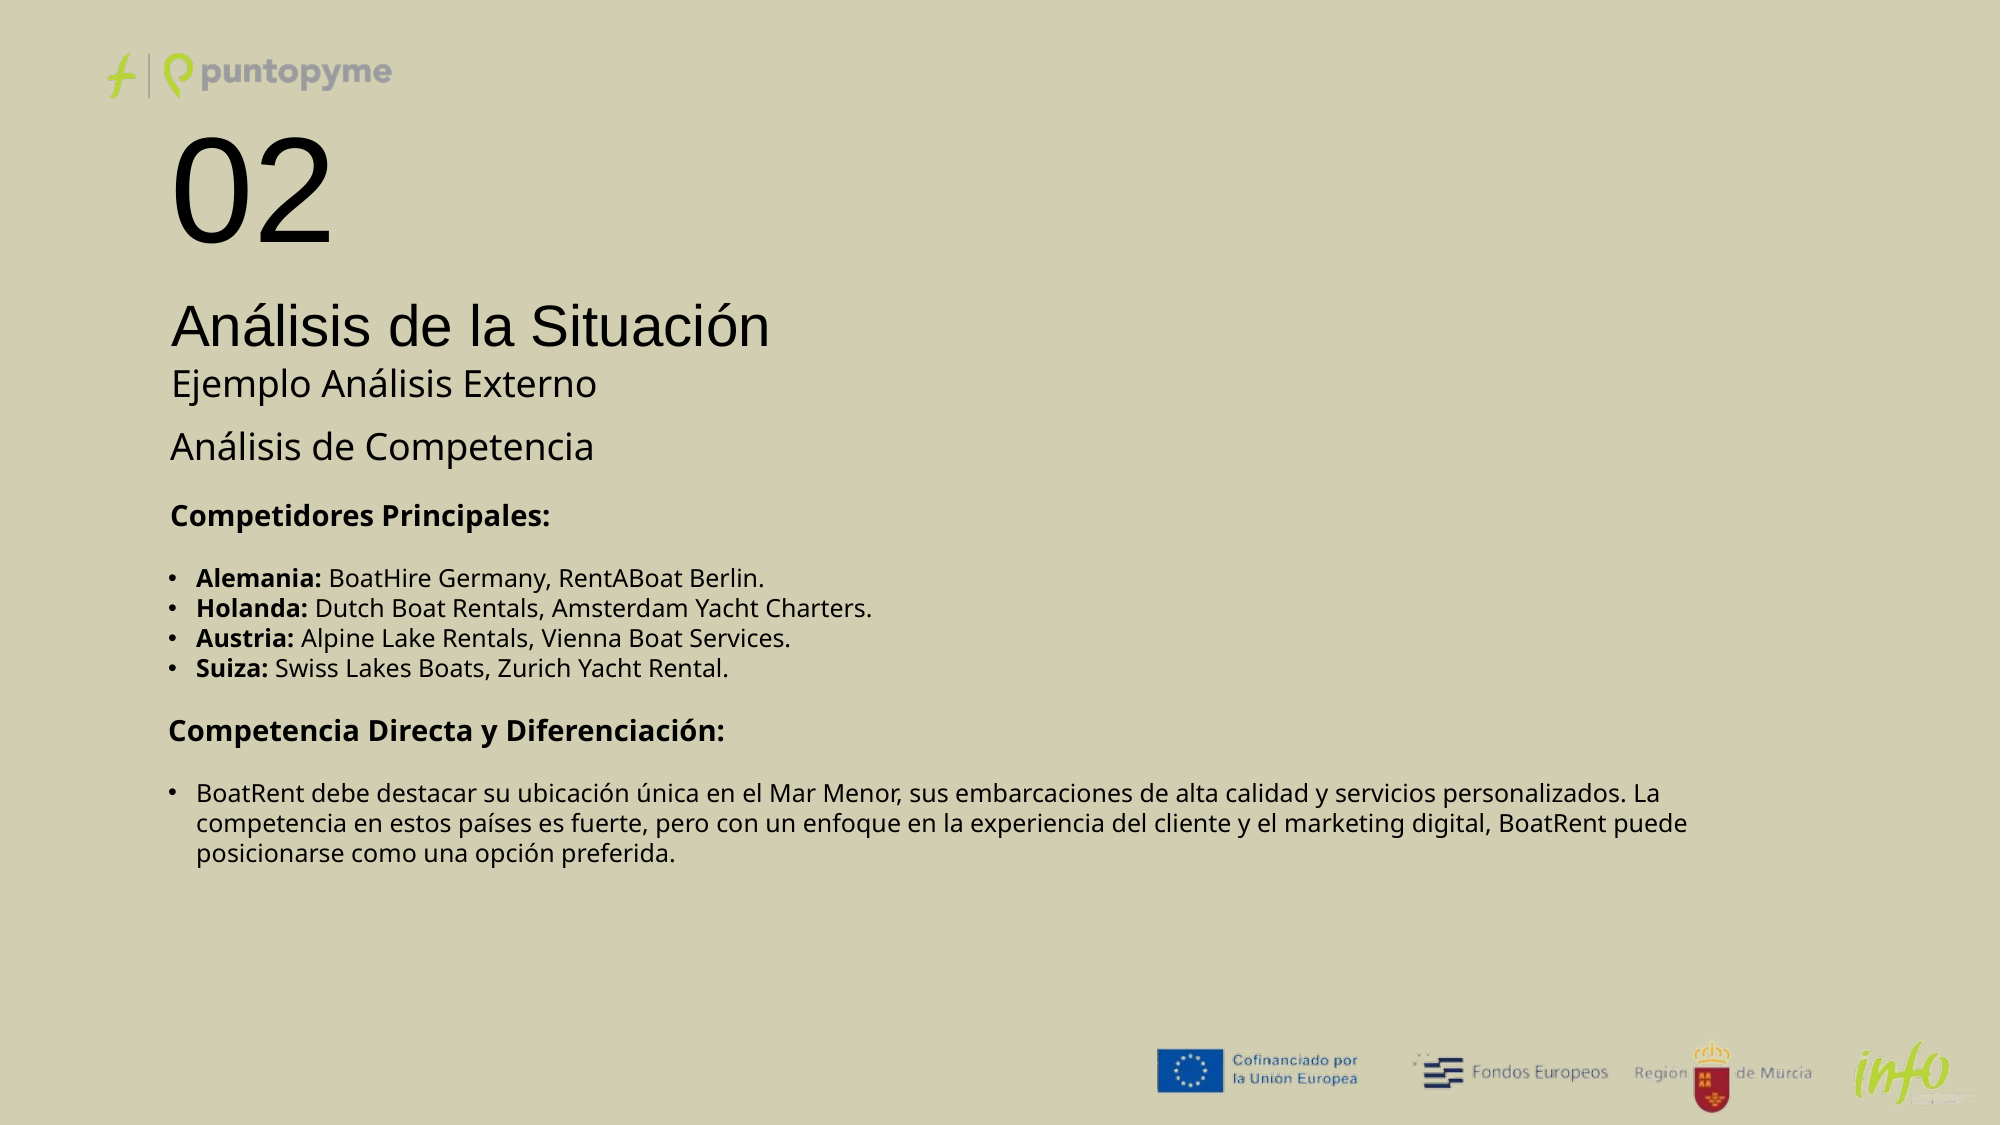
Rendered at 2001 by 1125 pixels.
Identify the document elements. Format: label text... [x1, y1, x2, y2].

picture [1135, 1021, 2000, 1125]
picture [99, 37, 397, 112]
text_box Análisis de la Situación Ejemplo Análisis Externo [169, 285, 854, 405]
text_box Análisis de Competencia Competidores Principales: Alemania: BoatHire Germany, RentABoat Berlin. Holanda: Dutch Boat Rentals, Amsterdam Yacht Charters. Austria: Alpine Lake Rentals, Vienna Boat Services. Suiza: Swiss Lakes Boats, Zurich Yacht Rental. Competencia Directa y Diferenciación: BoatRent debe destacar su ubicación única en el Mar Menor, sus embarcaciones de alta calidad y servicios personalizados. La competencia en estos países es fuerte, pero con un enfoque en la experiencia del cliente y el marketing digital, BoatRent puede posicionarse como una opción preferida. [168, 407, 1730, 897]
text_box 02 [168, 89, 414, 272]
